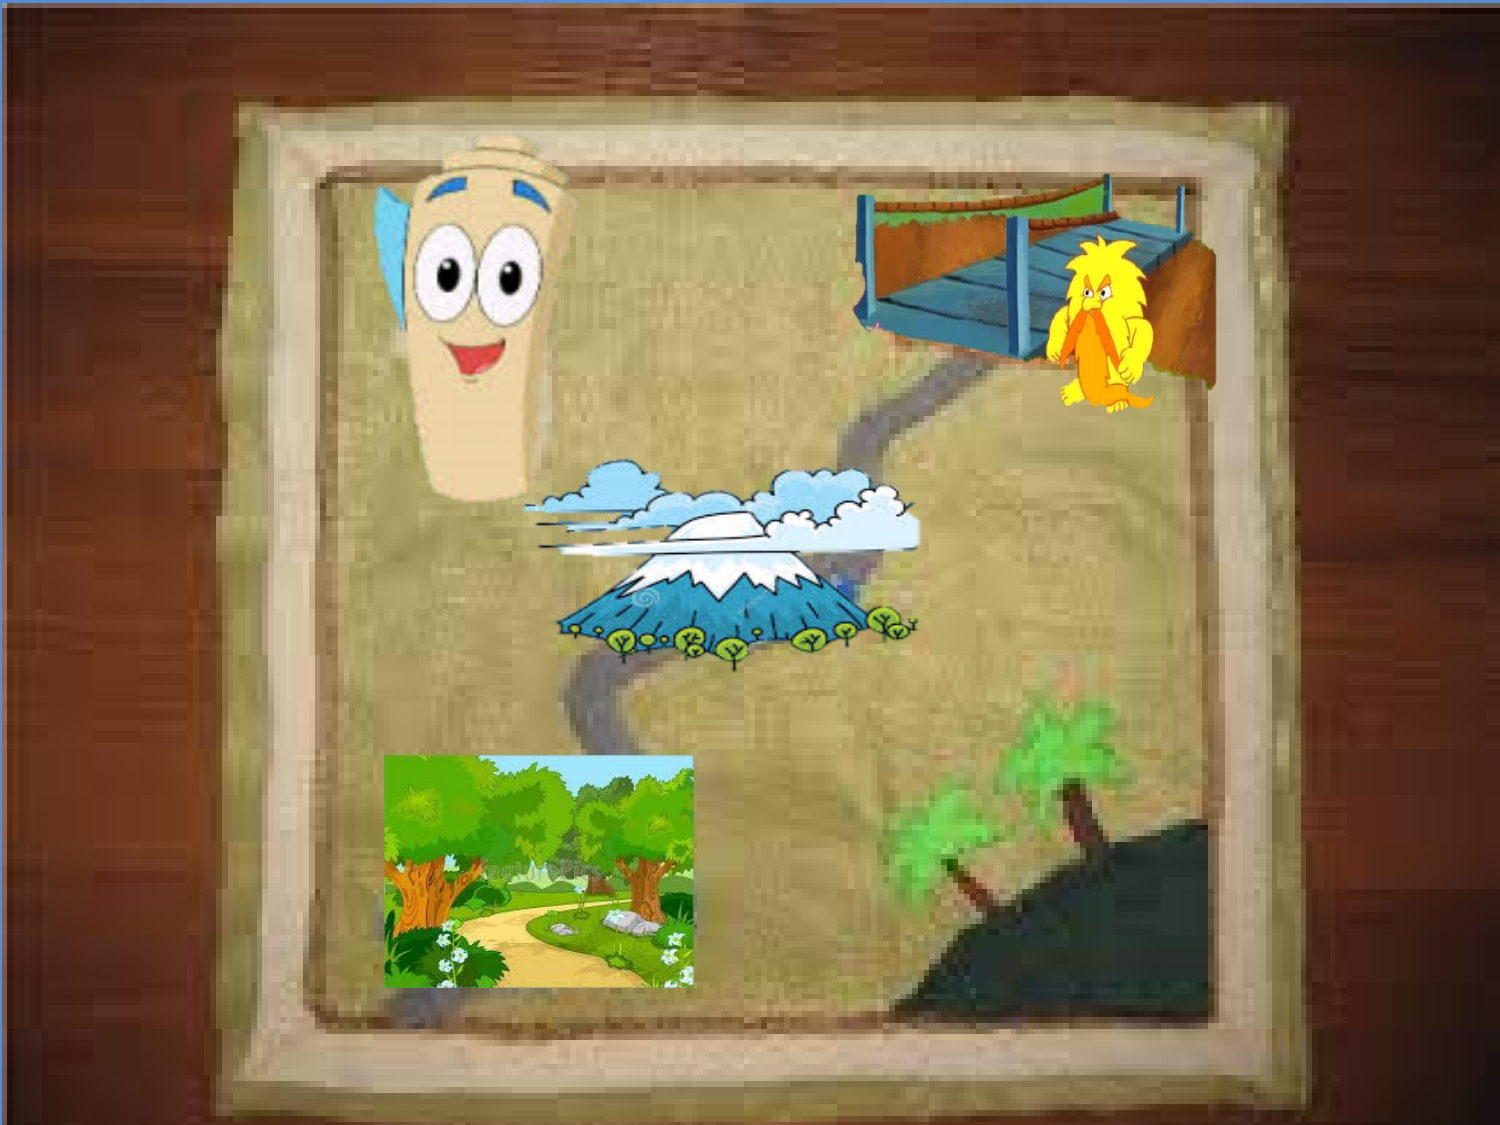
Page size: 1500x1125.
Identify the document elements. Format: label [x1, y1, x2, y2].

list [2, 3, 1500, 1125]
picture [41, 66, 721, 577]
text_box [384, 78, 1274, 988]
